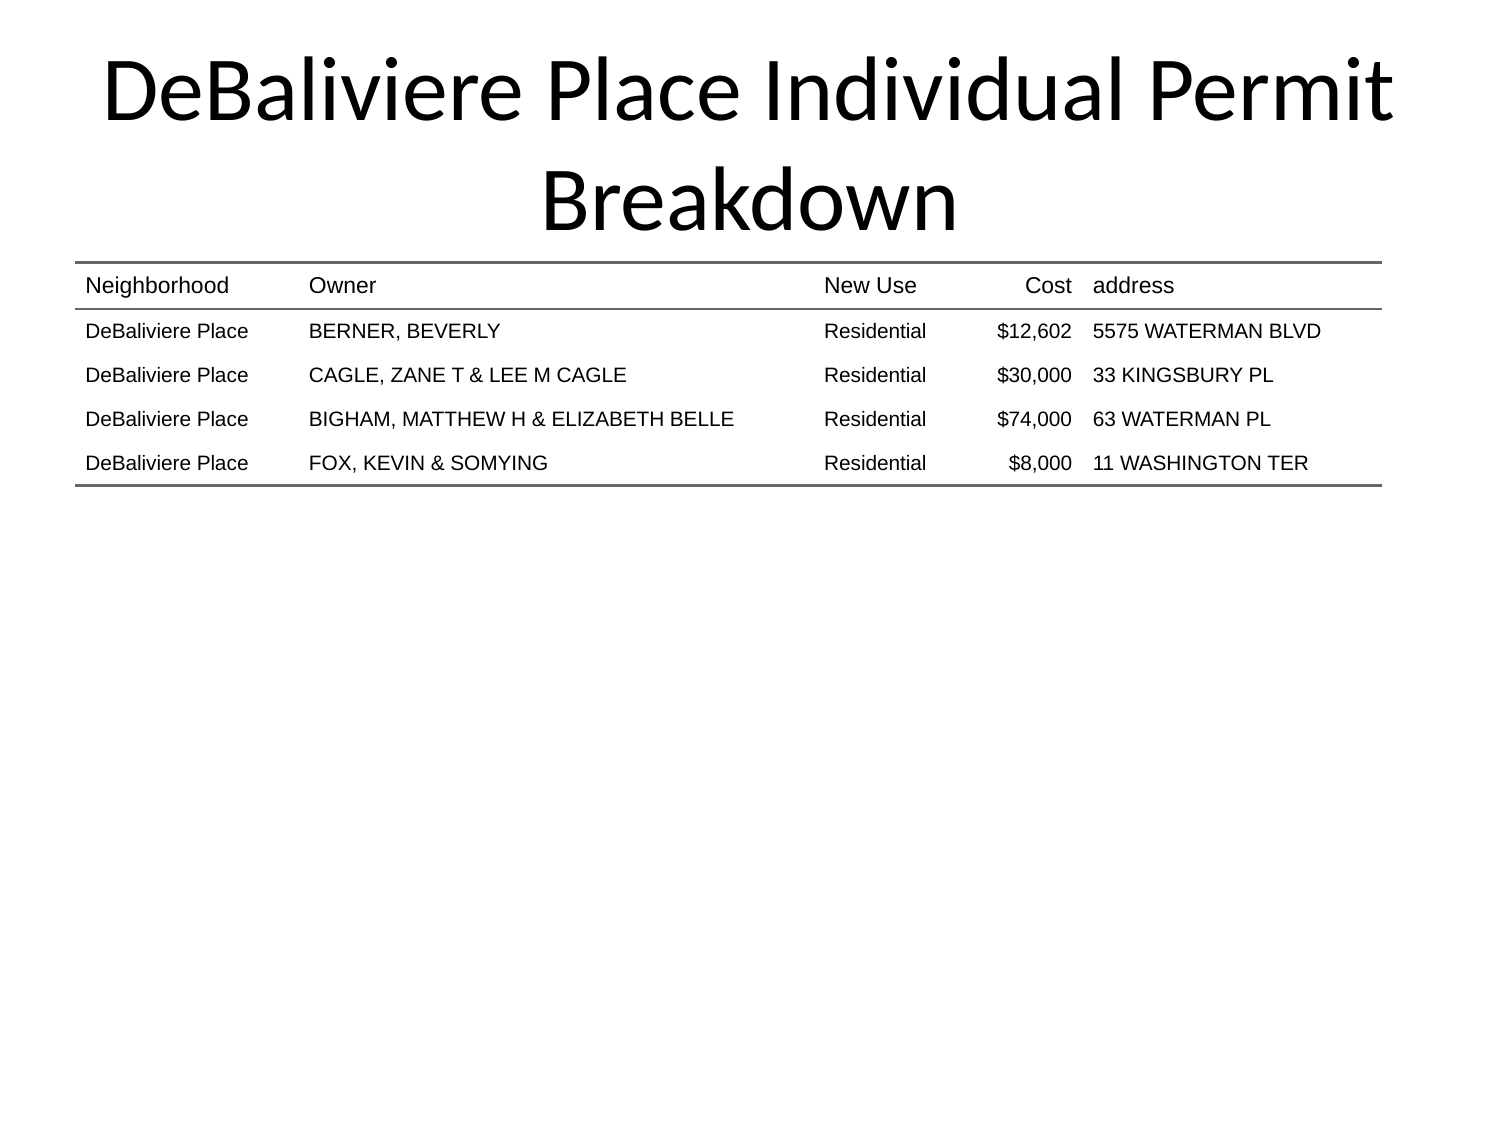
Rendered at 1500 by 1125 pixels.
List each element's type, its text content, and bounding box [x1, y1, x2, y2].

table_header address [1082, 264, 1382, 308]
table_cell DeBaliviere Place [75, 310, 299, 353]
table_cell BIGHAM, MATTHEW H & ELIZABETH BELLE [299, 397, 814, 441]
title DeBaliviere Place Individual Permit Breakdown [75, 45, 1425, 233]
table_cell $12,602 [970, 310, 1082, 353]
table_cell 11 WASHINGTON TER [1082, 441, 1382, 484]
table_cell BERNER, BEVERLY [299, 310, 814, 353]
table_cell 63 WATERMAN PL [1082, 397, 1382, 441]
table_cell $74,000 [970, 397, 1082, 441]
table_header Cost [970, 264, 1082, 308]
table_cell $8,000 [970, 441, 1082, 484]
table_cell DeBaliviere Place [75, 397, 299, 441]
table_cell 33 KINGSBURY PL [1082, 353, 1382, 397]
table_header New Use [814, 264, 970, 308]
table_cell 5575 WATERMAN BLVD [1082, 310, 1382, 353]
table_cell Residential [814, 397, 970, 441]
table_header Neighborhood [75, 264, 299, 308]
table_cell DeBaliviere Place [75, 441, 299, 484]
table_cell $30,000 [970, 353, 1082, 397]
table_cell CAGLE, ZANE T & LEE M CAGLE [299, 353, 814, 397]
table_cell Residential [814, 353, 970, 397]
table_header Owner [299, 264, 814, 308]
table_cell Residential [814, 441, 970, 484]
table_cell DeBaliviere Place [75, 353, 299, 397]
table_cell FOX, KEVIN & SOMYING [299, 441, 814, 484]
table_cell Residential [814, 310, 970, 353]
